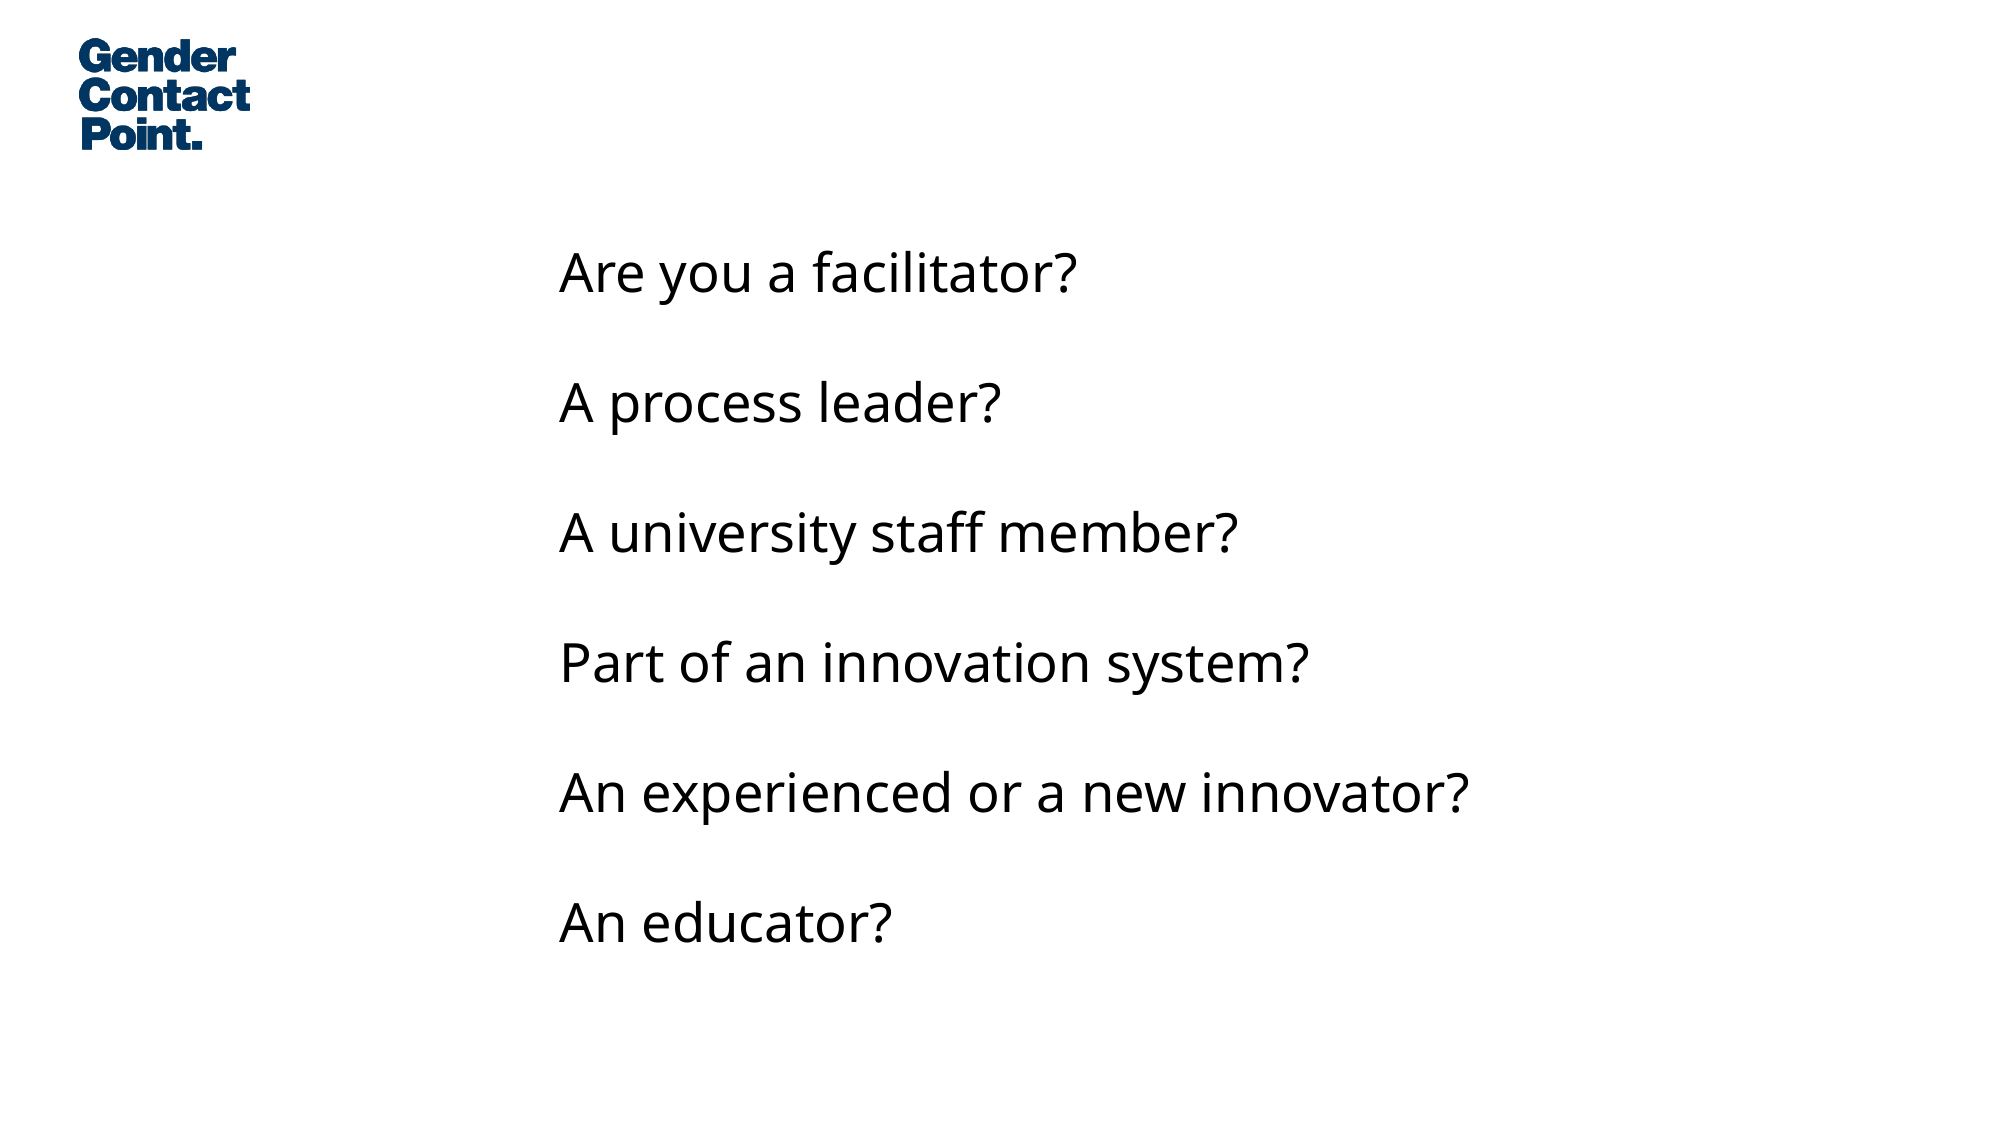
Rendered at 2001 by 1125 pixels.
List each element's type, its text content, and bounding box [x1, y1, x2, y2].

text_box Are you a facilitator? A process leader? A university staff member? Part of an innovation system? An experienced or a new innovator? An educator? [553, 232, 1612, 960]
picture [79, 38, 250, 150]
